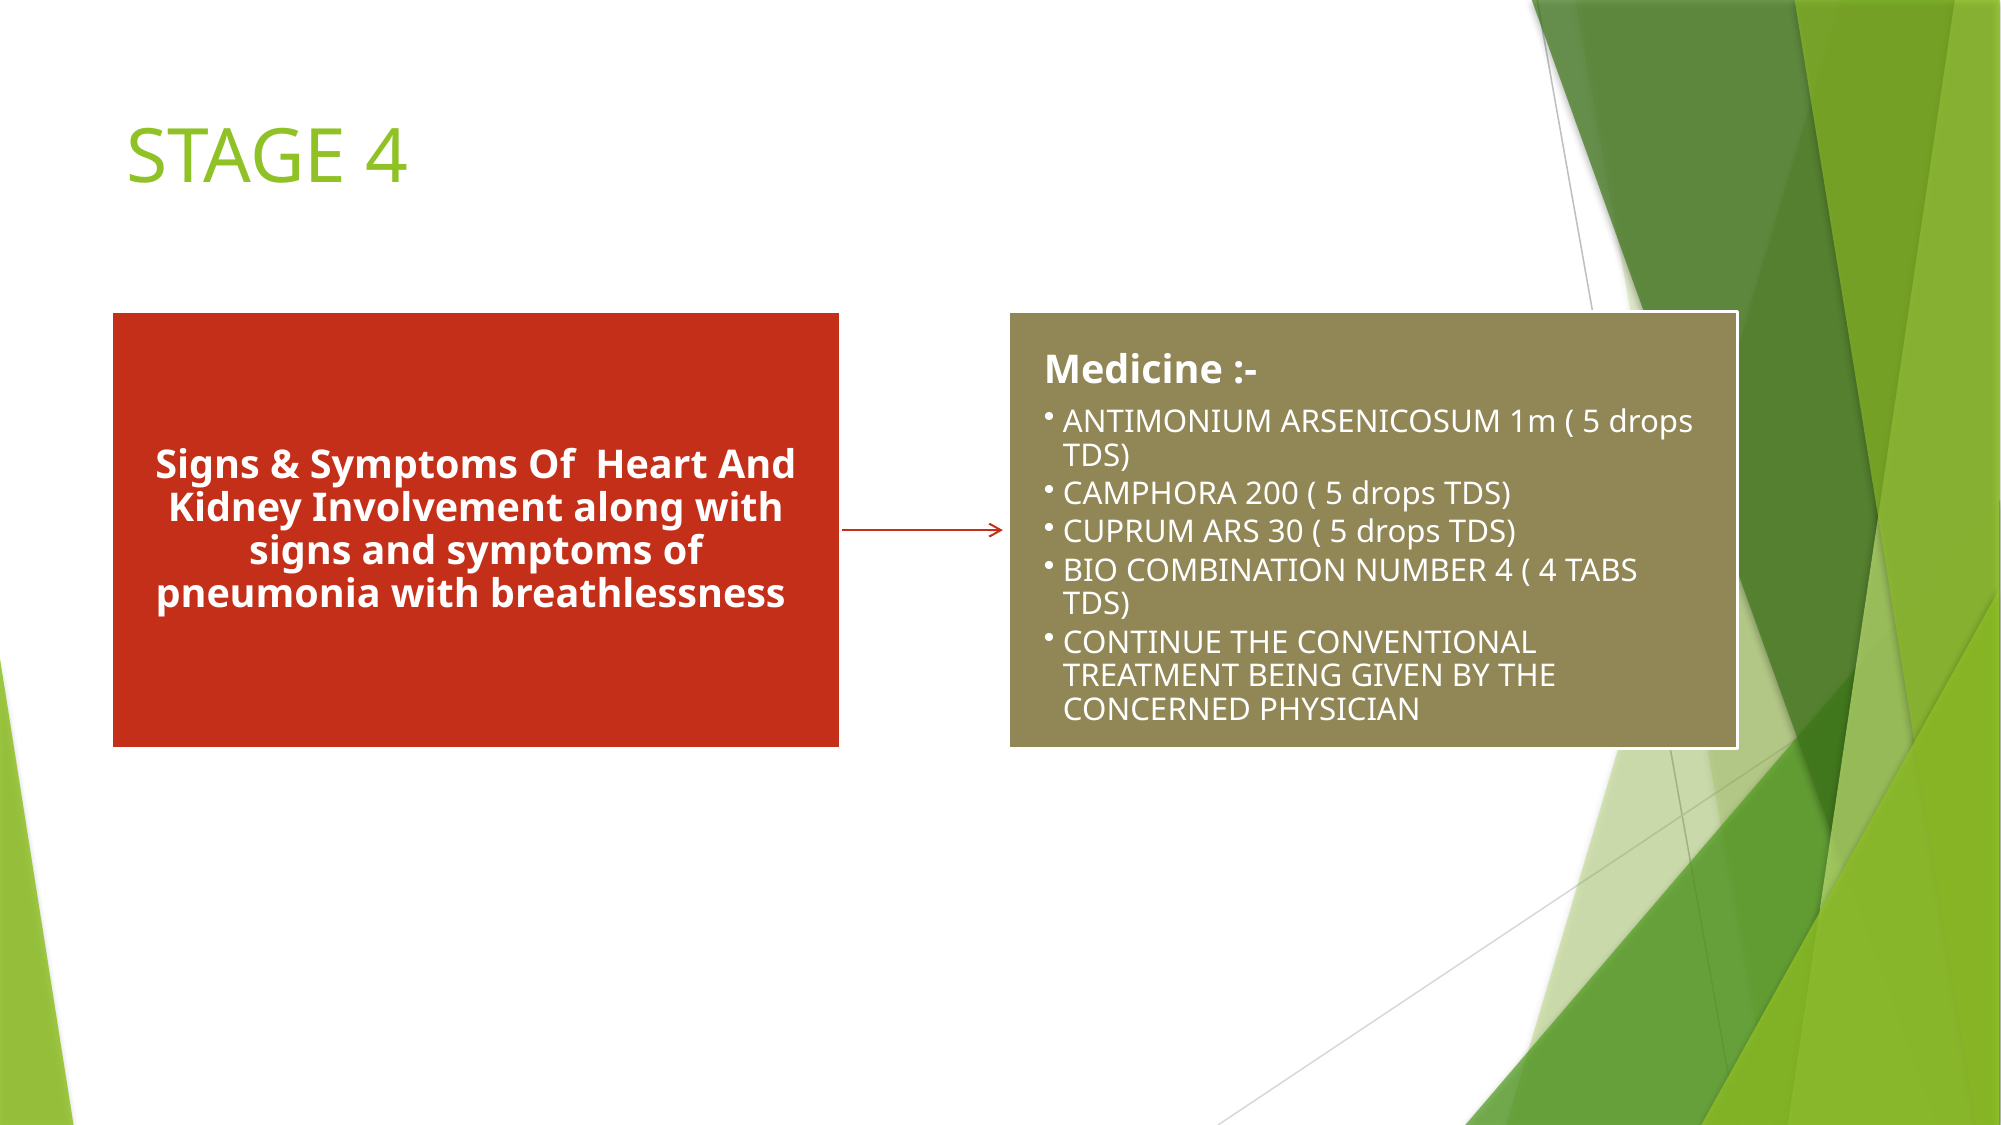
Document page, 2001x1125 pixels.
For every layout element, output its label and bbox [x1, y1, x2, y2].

list [110, 68, 1739, 992]
